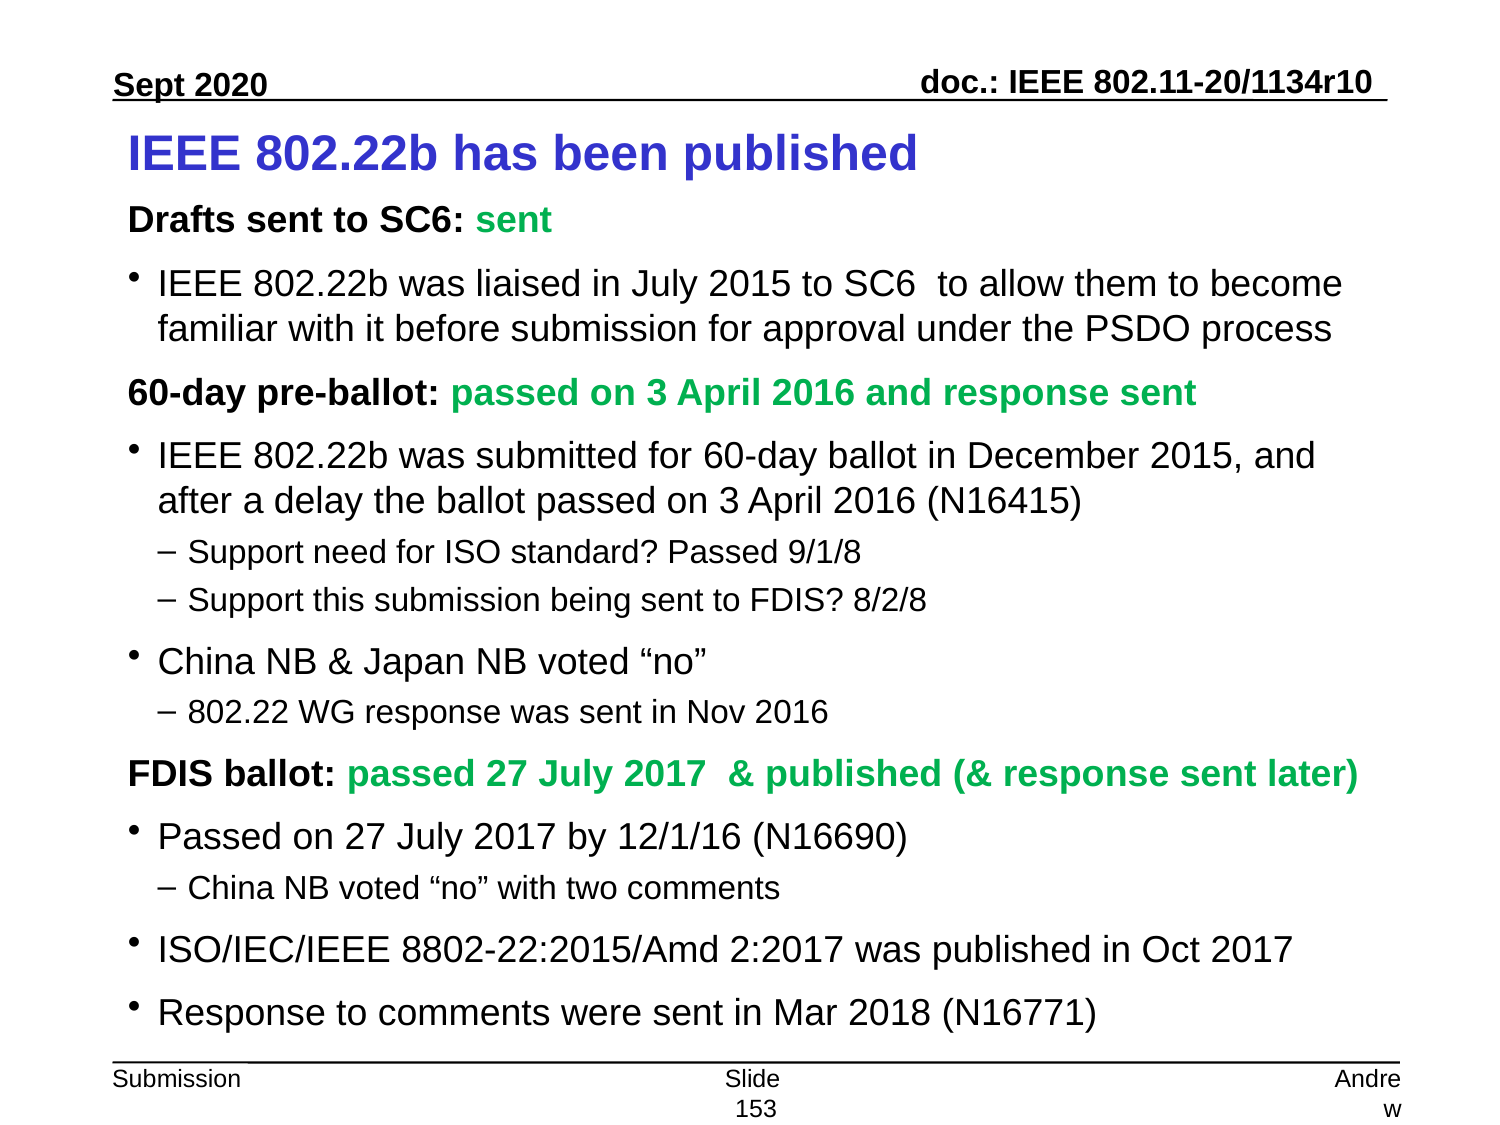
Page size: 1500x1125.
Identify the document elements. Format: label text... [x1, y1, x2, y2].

footer Andrew Myles, Cisco [1320, 1061, 1402, 1093]
slide_number Slide 153 [709, 1061, 803, 1093]
list Drafts sent to SC6: sent IEEE 802.22b was liaised in July 2015 to SC6 to allow them to become familiar with it before submission for approval under the PSDO process 60-day pre-ballot: passed on 3 April 2016 and response sent IEEE 802.22b was submitted for 60-day ballot in December 2015, and after a delay the ballot passed on 3 April 2016 (N16415) Support need for ISO standard? Passed 9/1/8 Support this submission being sent to FDIS? 8/2/8 China NB & Japan NB voted “no” 802.22 WG response was sent in Nov 2016 FDIS ballot: passed 27 July 2017 & published (& response sent later) Passed on 27 July 2017 by 12/1/16 (N16690) China NB voted “no” with two comments ISO/IEC/IEEE 8802-22:2015/Amd 2:2017 was published in Oct 2017 Response to comments were sent in Mar 2018 (N16771) [112, 187, 1388, 863]
title IEEE 802.22b has been published [112, 112, 1388, 187]
